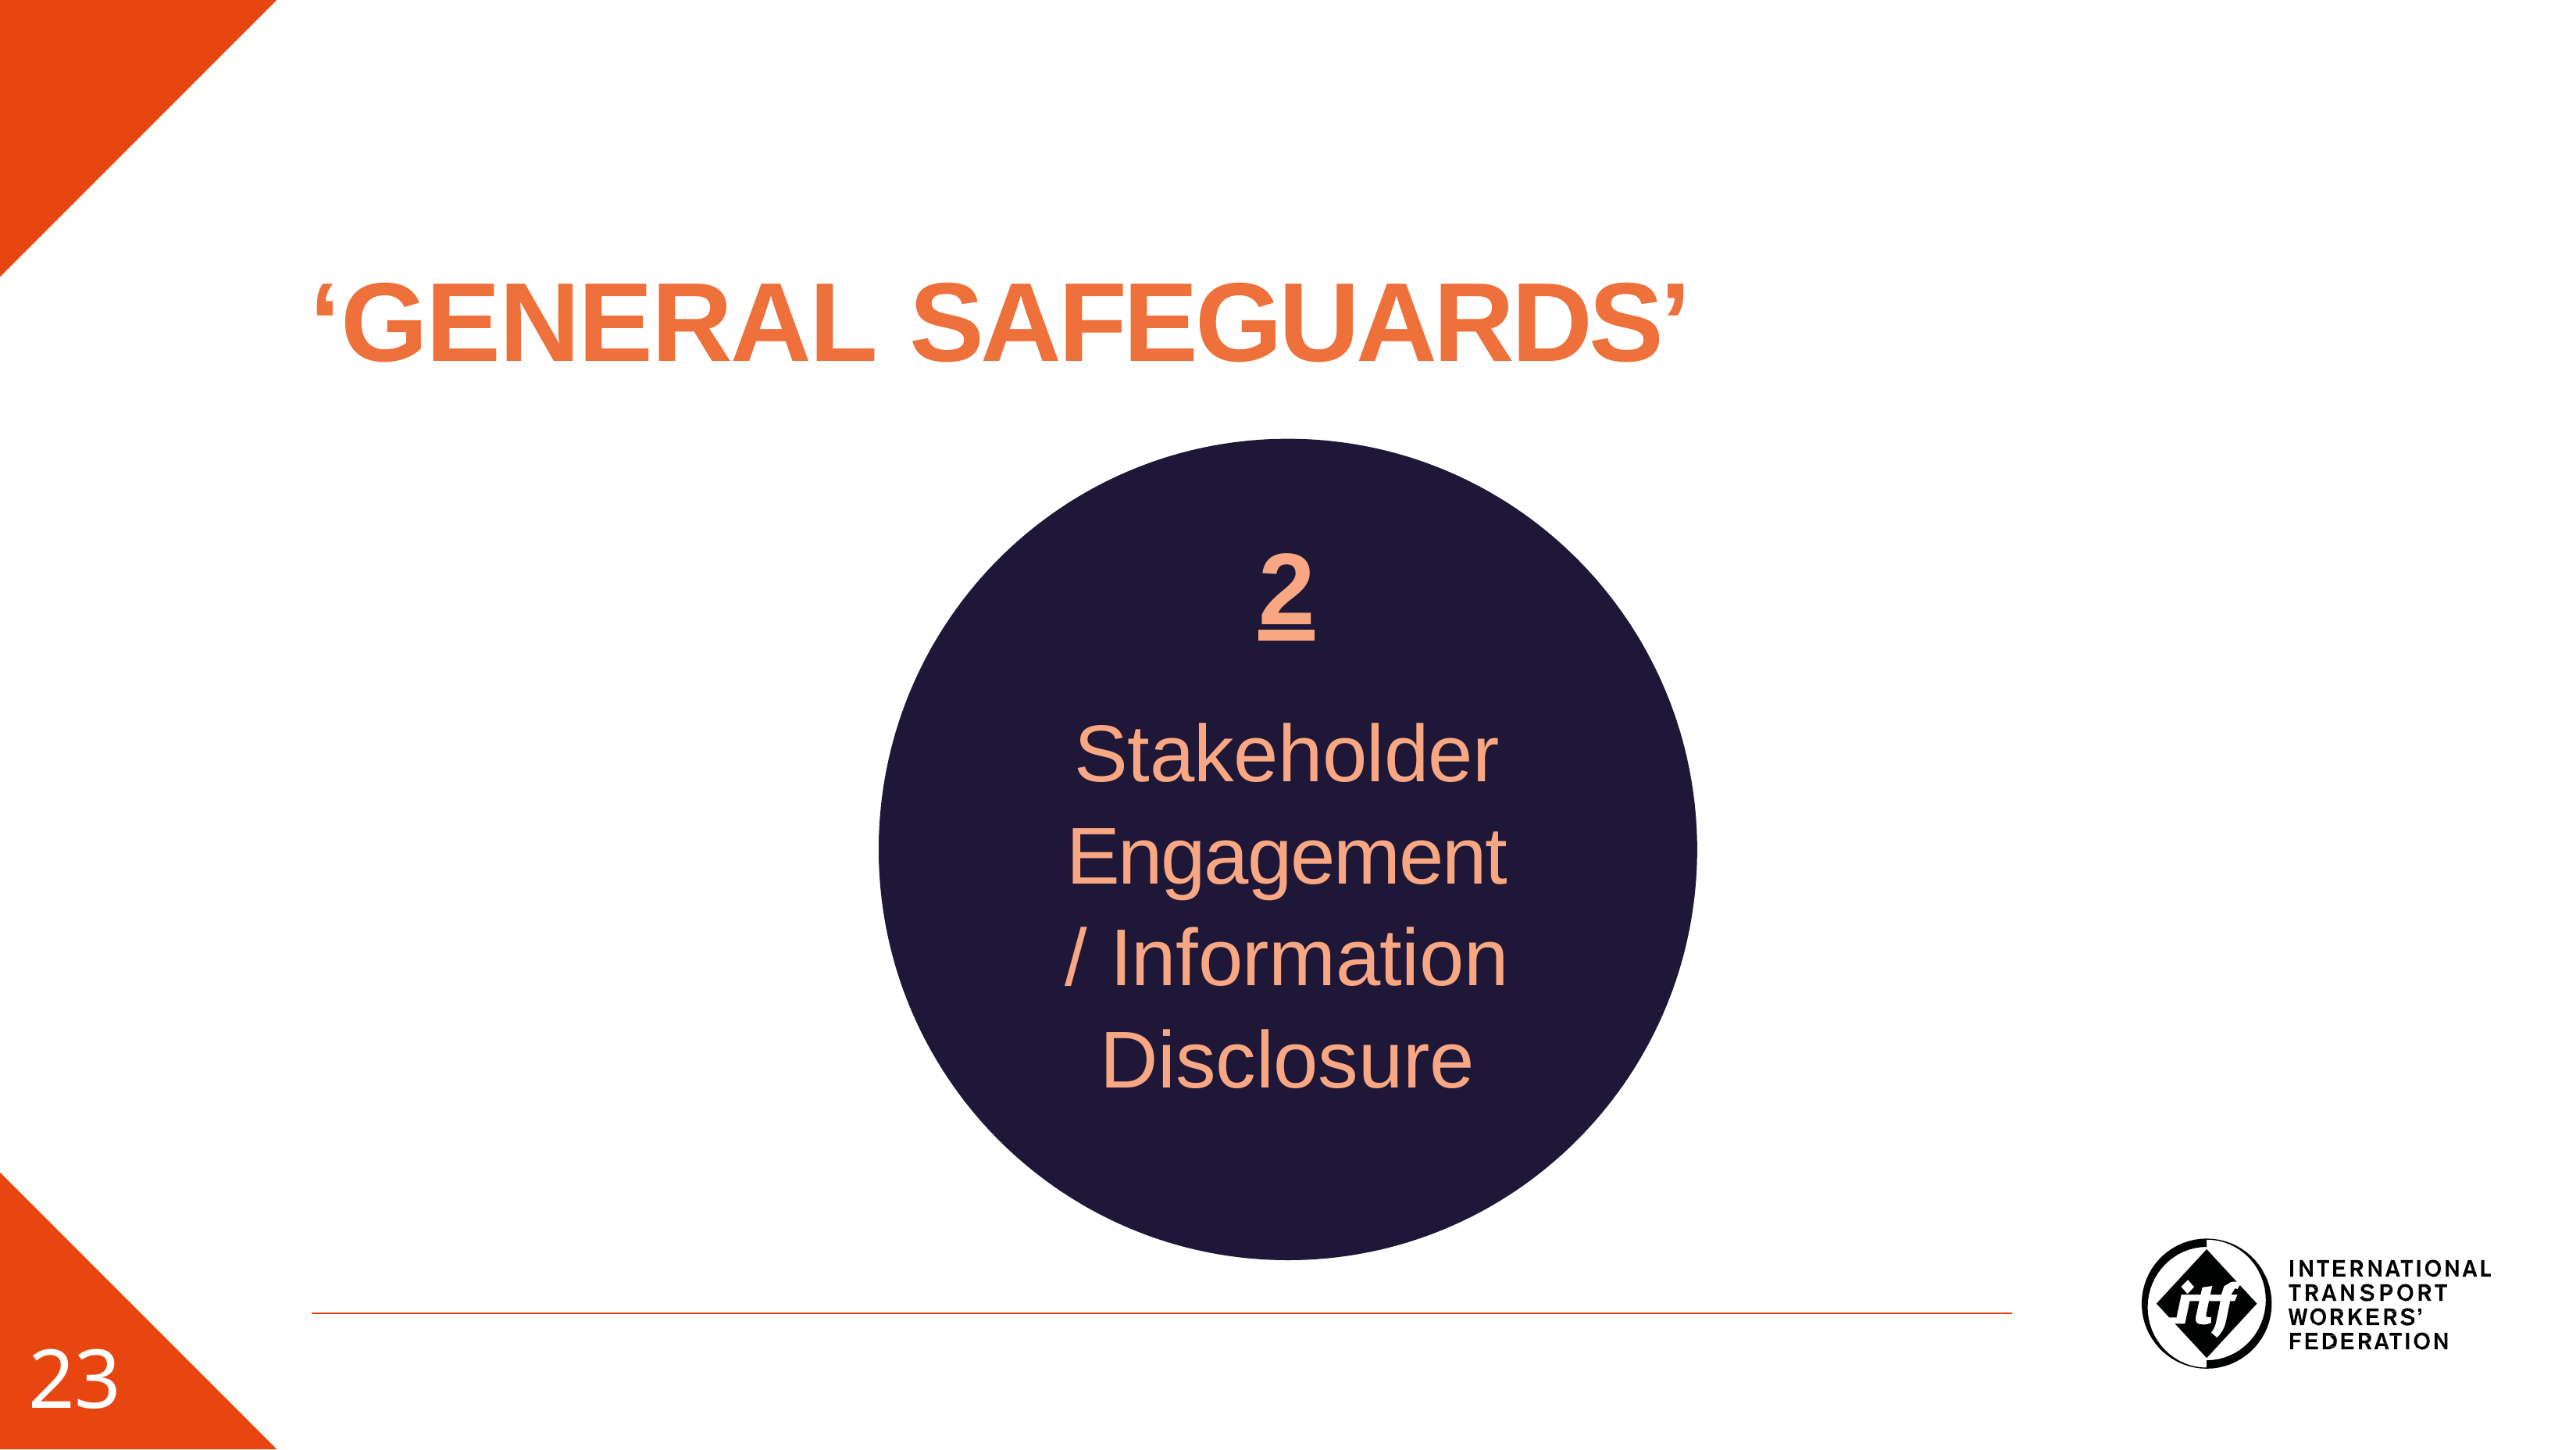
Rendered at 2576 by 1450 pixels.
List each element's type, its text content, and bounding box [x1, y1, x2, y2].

text_box [2305, 1333, 2318, 1350]
text_box [0, 0, 277, 277]
text_box [2322, 1333, 2337, 1350]
text_box [2384, 1308, 2397, 1326]
text_box [2331, 1308, 2344, 1326]
text_box [2367, 1308, 2379, 1326]
text_box [2418, 1284, 2432, 1302]
text_box [0, 1172, 126, 1450]
text_box [2446, 1259, 2459, 1277]
text_box [2389, 1333, 2402, 1350]
text_box [2481, 1259, 2491, 1277]
text_box [2417, 1259, 2421, 1277]
text_box [2360, 1284, 2374, 1302]
text_box [2435, 1284, 2447, 1302]
text_box [2397, 1284, 2414, 1302]
text_box [2299, 1259, 2313, 1277]
text_box [2385, 1259, 2400, 1277]
text_box [2462, 1259, 2478, 1277]
text_box [2306, 1284, 2319, 1302]
text_box [2310, 1308, 2327, 1326]
text_box [2374, 1333, 2389, 1350]
text_box [2368, 1259, 2382, 1277]
text_box [2317, 1259, 2329, 1277]
text_box [2290, 1259, 2293, 1277]
text_box [2400, 1259, 2414, 1277]
slide_number 23 [21, 1298, 157, 1450]
text_box [2424, 1259, 2442, 1277]
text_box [878, 438, 1698, 1261]
text_box [2333, 1259, 2346, 1277]
title ‘GENERAL SAFEGUARDS’ [242, 247, 2334, 491]
text_box [2380, 1284, 2393, 1302]
text_box [2290, 1333, 2301, 1350]
text_box [2288, 1308, 2308, 1326]
text_box [2341, 1333, 2354, 1350]
text_box [2349, 1308, 2363, 1326]
text_box [2359, 1333, 2372, 1350]
text_box [2321, 1284, 2337, 1302]
text_box [2341, 1284, 2354, 1302]
text_box [2435, 1333, 2448, 1350]
text_box [2406, 1333, 2410, 1350]
text_box [2289, 1284, 2301, 1302]
text_box [2414, 1332, 2430, 1350]
text_box [2400, 1308, 2415, 1326]
text_box [2141, 1238, 2272, 1369]
text_box [157, 1329, 277, 1450]
text_box [2418, 1308, 2421, 1316]
text_box [2350, 1259, 2364, 1277]
